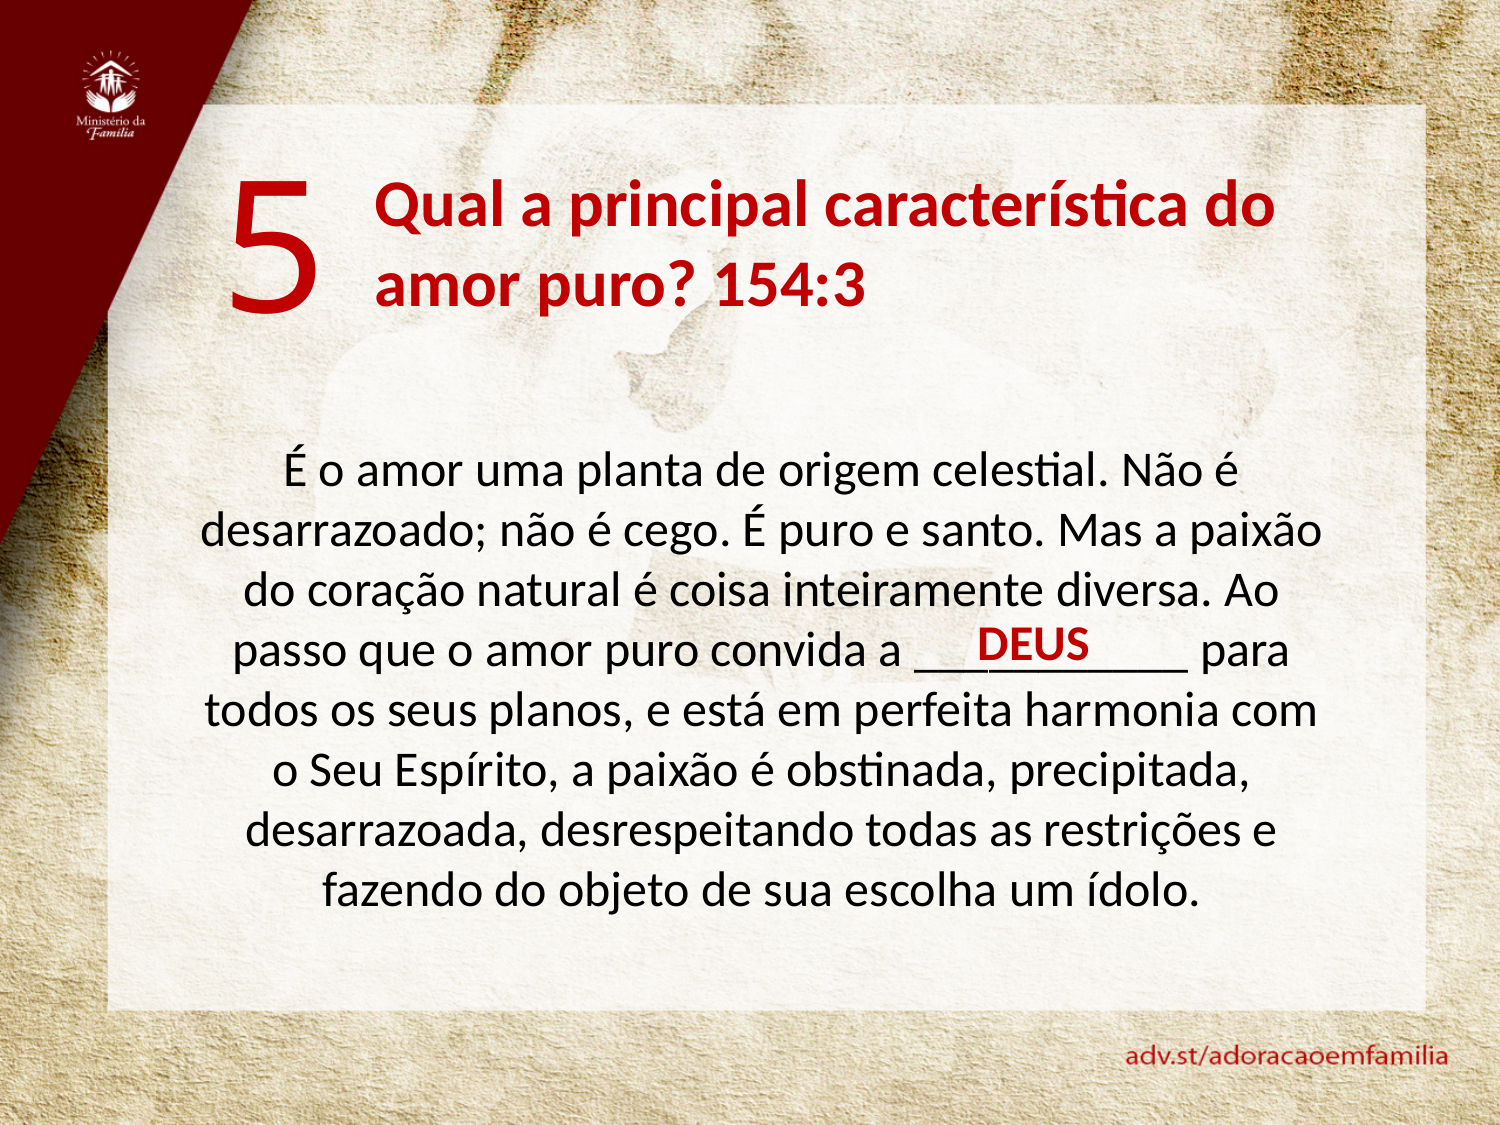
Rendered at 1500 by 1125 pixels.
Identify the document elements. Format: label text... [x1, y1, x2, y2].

text_box Qual a principal característica do amor puro? 154:3 [360, 152, 1412, 327]
text_box DEUS [963, 603, 1106, 678]
picture [0, 0, 1500, 1125]
text_box 5 [206, 121, 313, 357]
text_box É o amor uma planta de origem celestial. Não é desarrazoado; não é cego. É puro e santo. Mas a paixão do coração natural é coisa inteiramente diversa. Ao passo que o amor puro convida a ___________ para todos os seus planos, e está em perfeita harmonia com o Seu Espírito, a paixão é obstinada, precipitada, desarrazoada, desrespeitando todas as restrições e fazendo do objeto de sua escolha um ídolo. [171, 428, 1353, 924]
